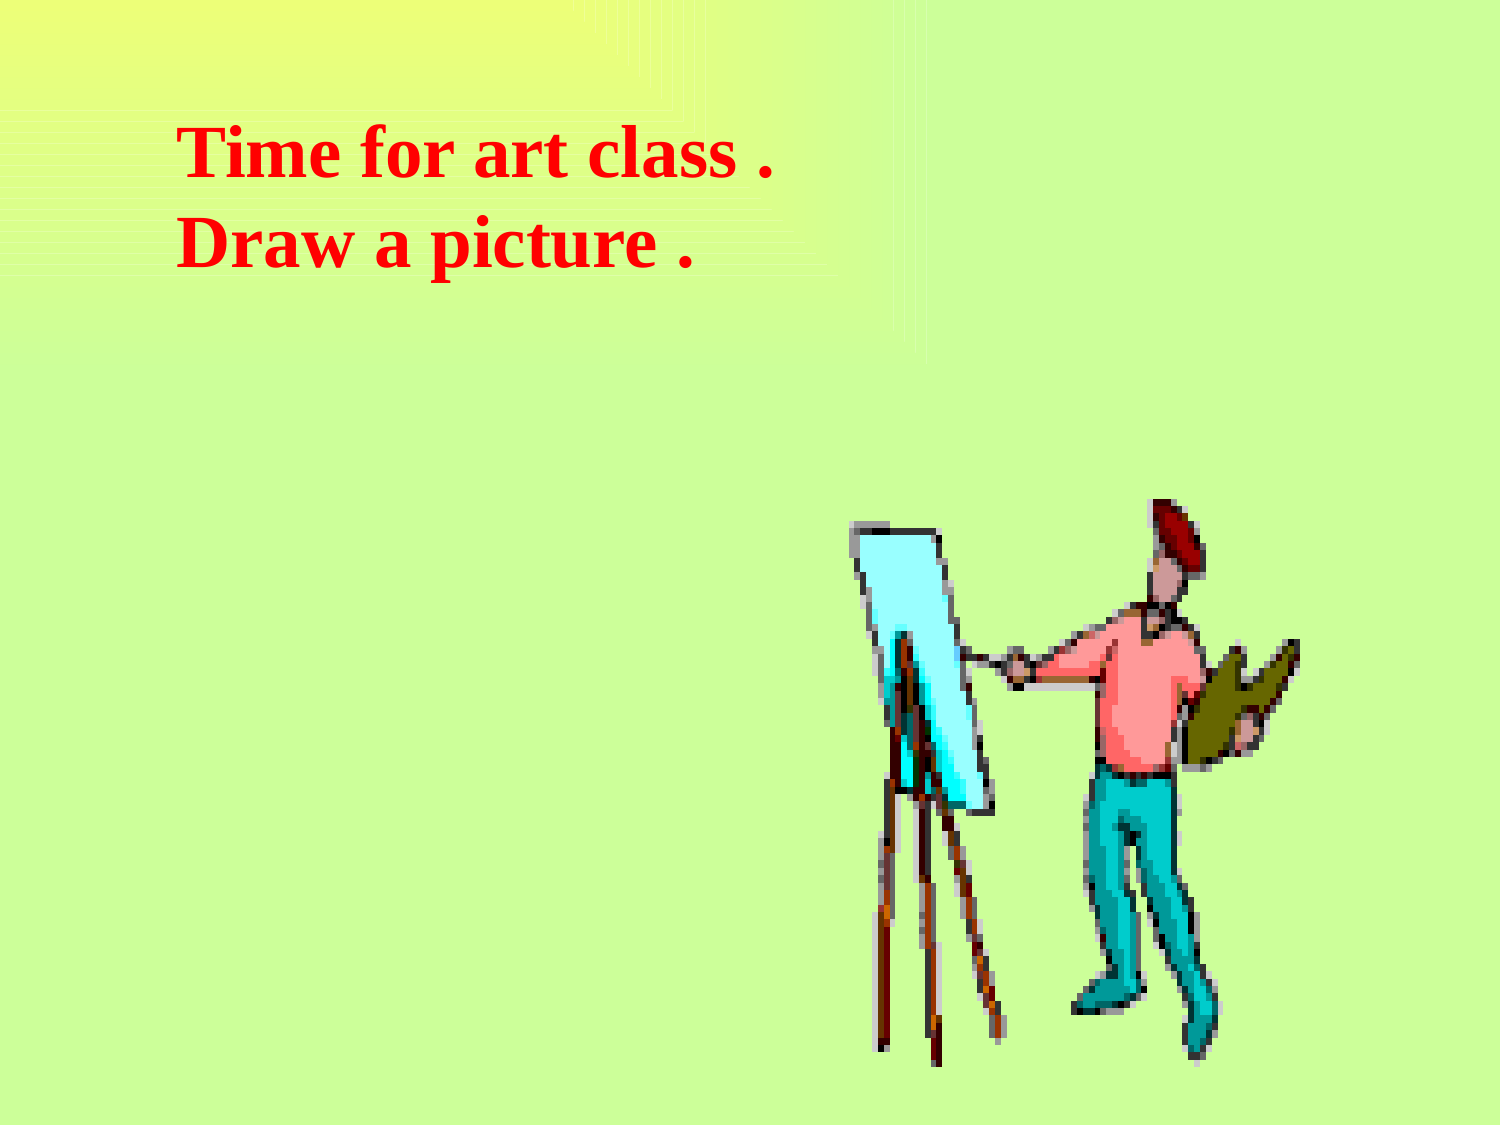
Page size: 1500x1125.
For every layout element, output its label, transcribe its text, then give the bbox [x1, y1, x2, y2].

text_box Time for art class . Draw a picture . [161, 94, 791, 290]
picture [849, 499, 1301, 1076]
